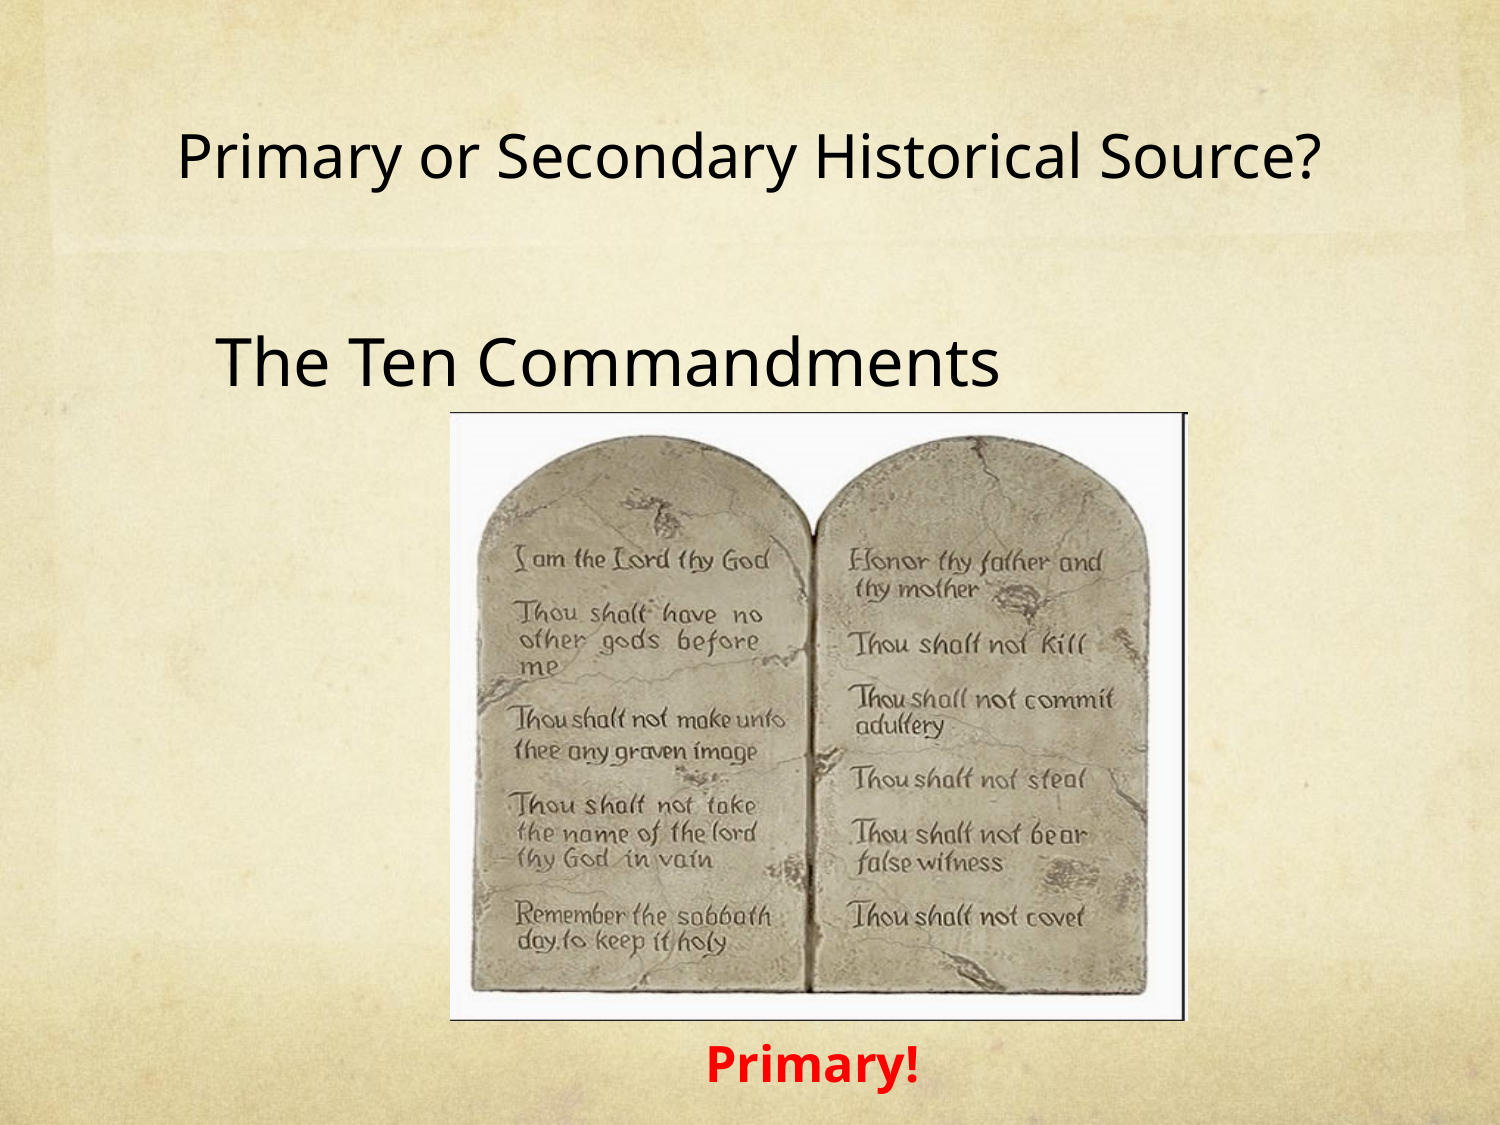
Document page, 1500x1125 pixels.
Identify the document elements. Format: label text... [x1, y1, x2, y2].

list Primary! [212, 1025, 1413, 1100]
picture [0, 0, 1500, 1125]
title Primary or Secondary Historical Source? [150, 82, 1350, 225]
text_box The Ten Commandments [200, 312, 1438, 463]
